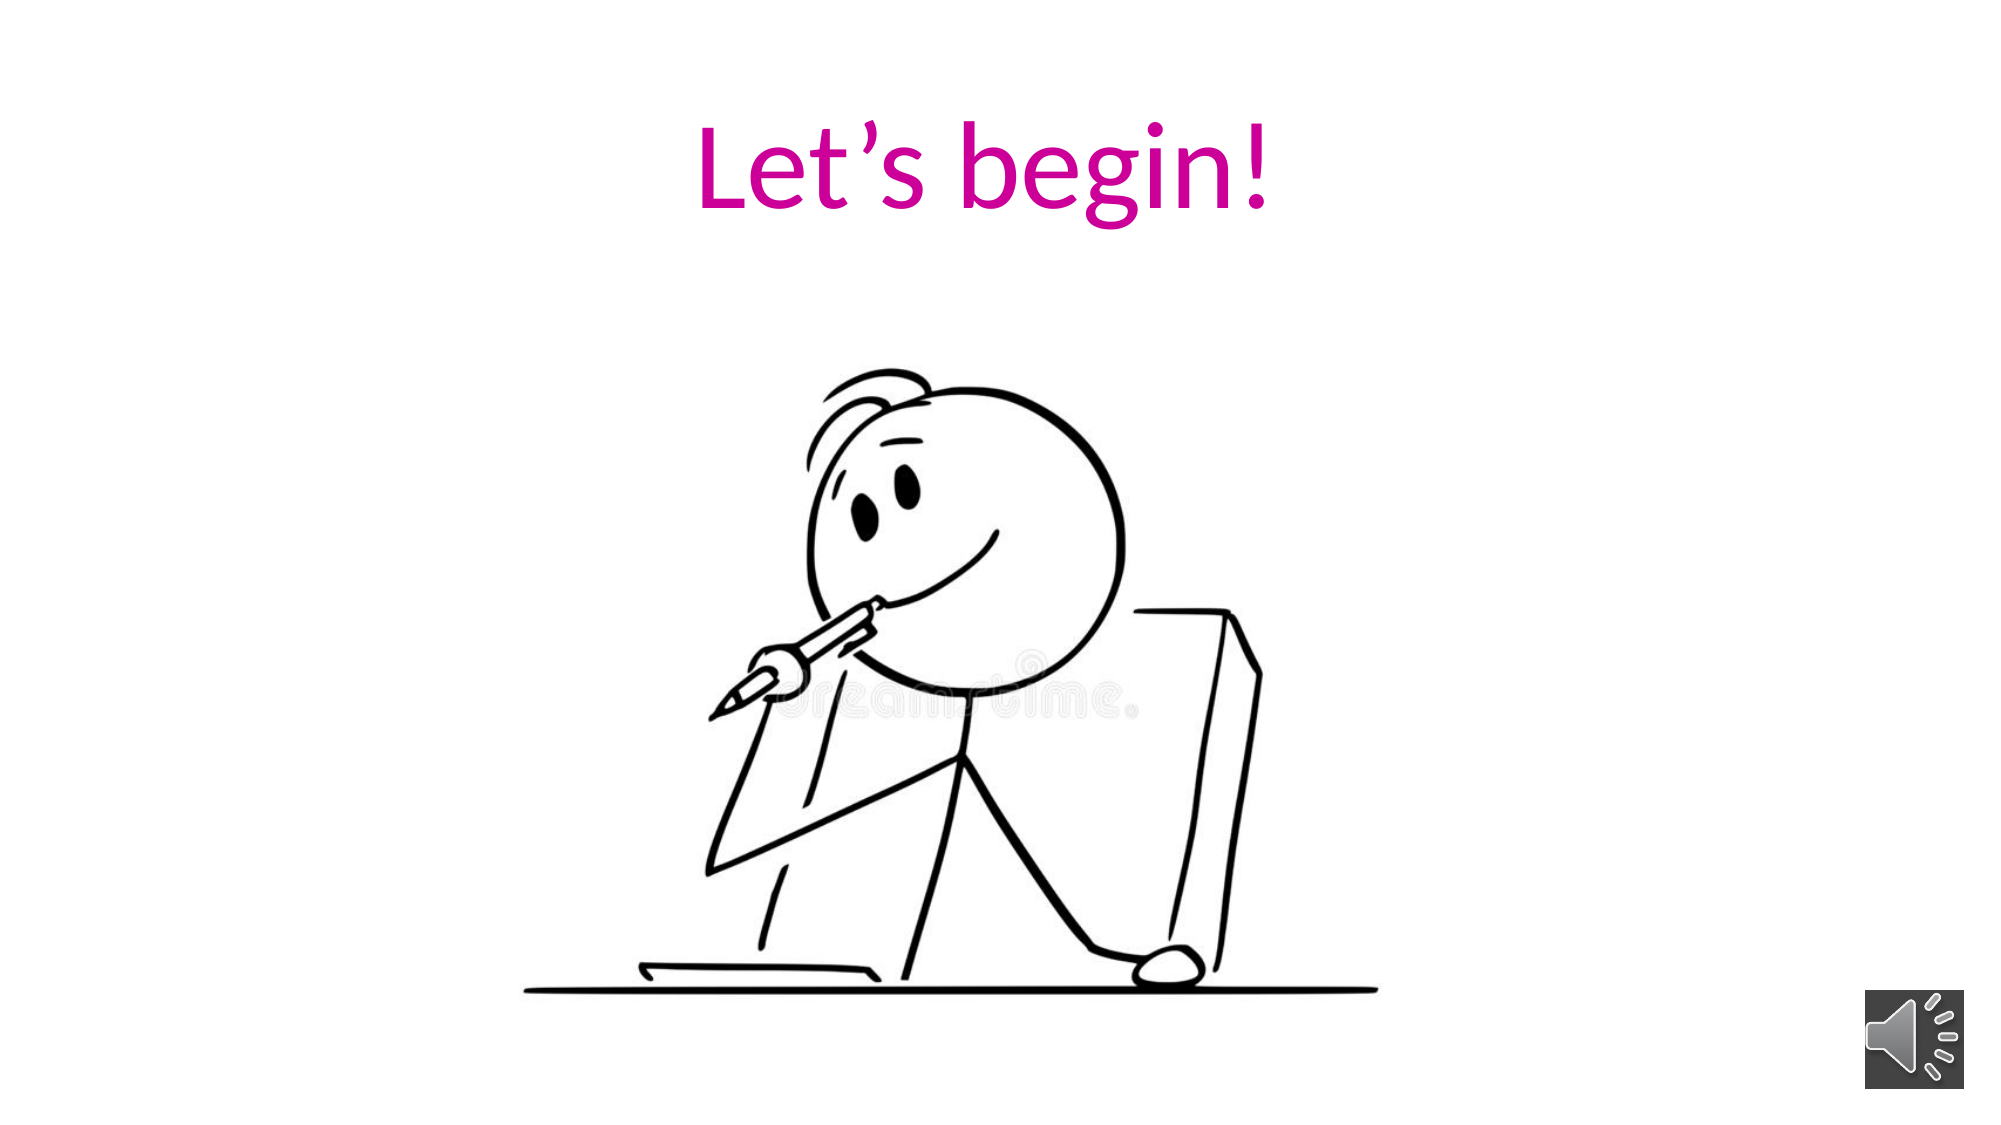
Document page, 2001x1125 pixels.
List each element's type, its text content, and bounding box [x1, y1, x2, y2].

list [481, 327, 1420, 1036]
picture [1864, 989, 1965, 1090]
title Let’s begin! [137, 59, 1863, 278]
